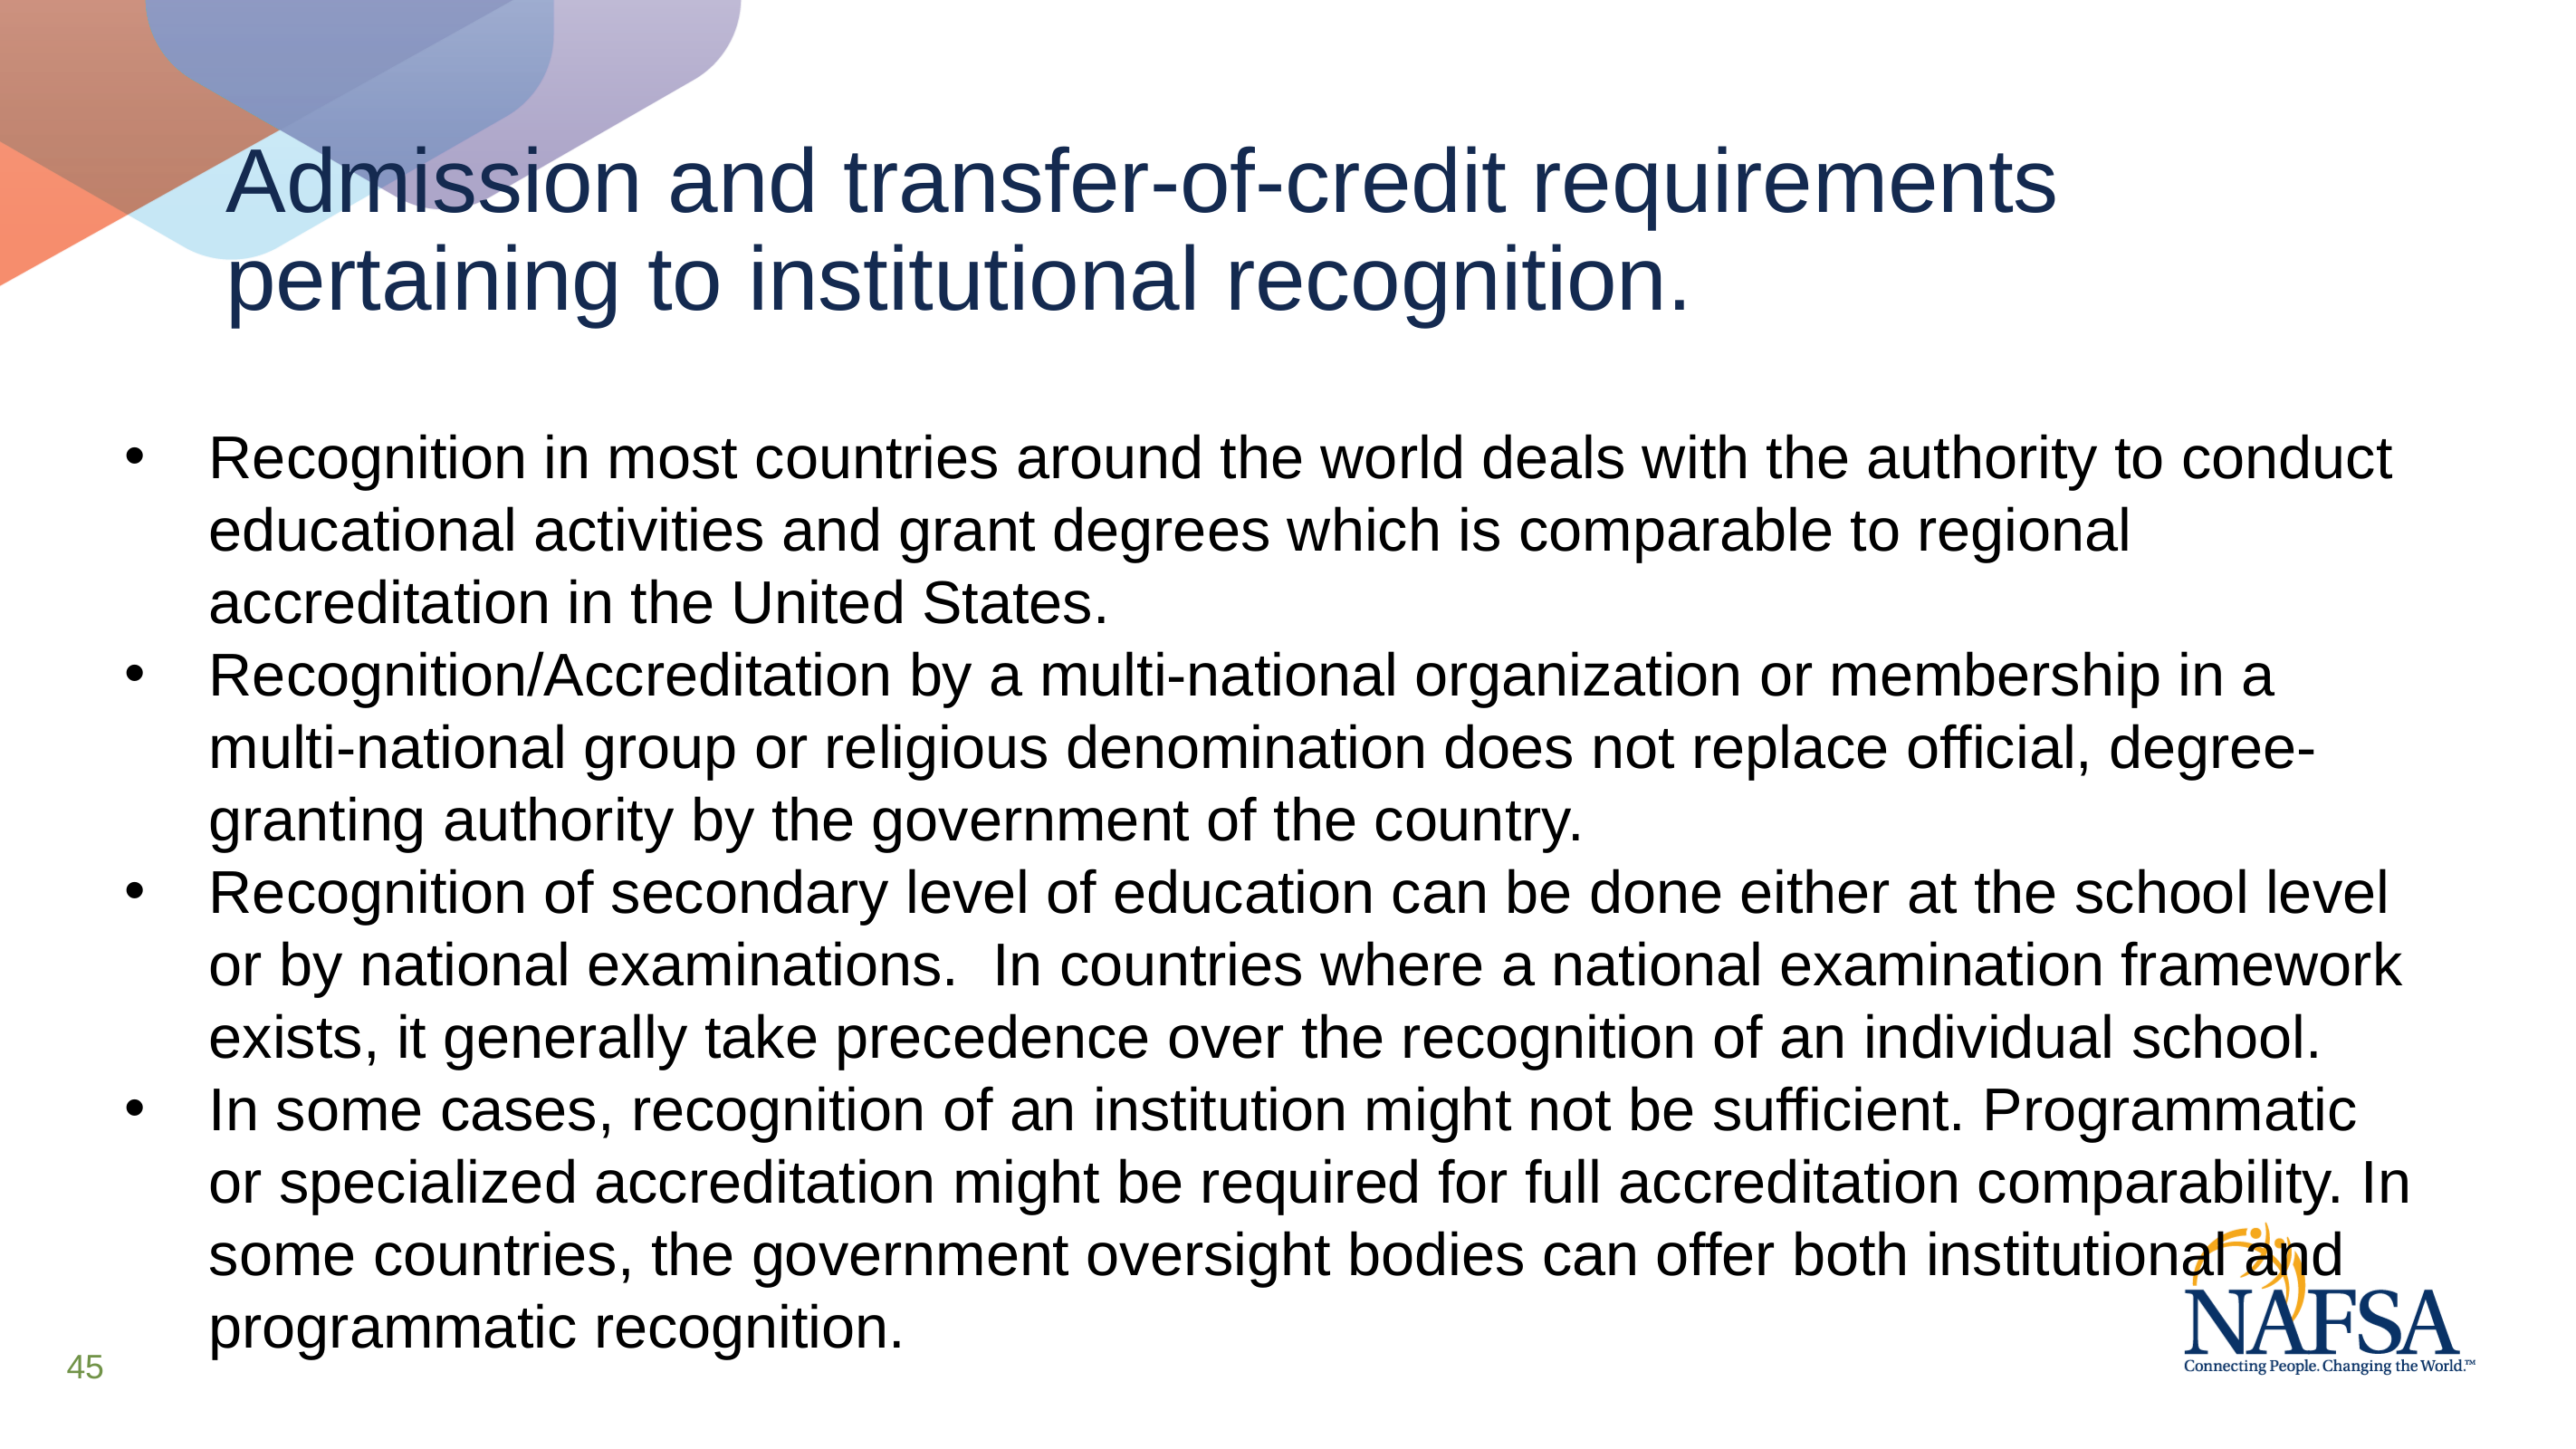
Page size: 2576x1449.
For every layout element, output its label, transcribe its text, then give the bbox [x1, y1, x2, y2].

picture [0, 0, 2576, 1449]
text_box Recognition in most countries around the world deals with the authority to conduct educational activities and grant degrees which is comparable to regional accreditation in the United States. Recognition/Accreditation by a multi-national organization or membership in a multi-national group or religious denomination does not replace official, degree-granting authority by the government of the country. Recognition of secondary level of education can be done either at the school level or by national examinations. In countries where a national examination framework exists, it generally take precedence over the recognition of an individual school. In some cases, recognition of an institution might not be sufficient. Programmatic or specialized accreditation might be required for full accreditation comparability. In some countries, the government oversight bodies can offer both institutional and programmatic recognition. [110, 339, 2443, 1367]
slide_number 45 [0, 1324, 171, 1393]
title Admission and transfer-of-credit requirements pertaining to institutional recognition. [212, 101, 2492, 362]
